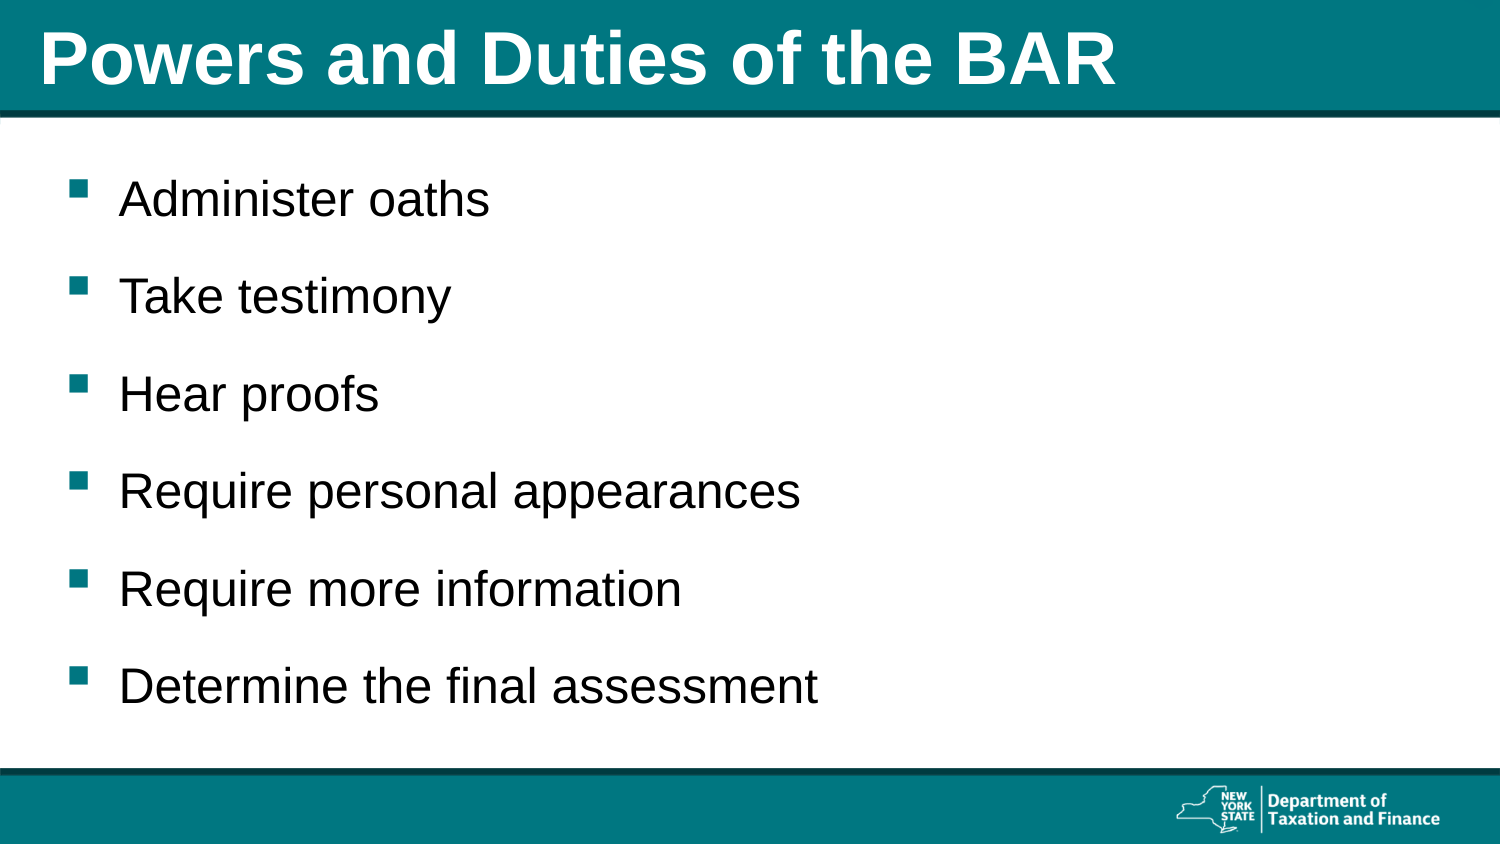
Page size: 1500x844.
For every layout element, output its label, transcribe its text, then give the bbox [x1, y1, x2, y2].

title Powers and Duties of the BAR [24, 0, 1375, 114]
picture [0, 0, 1500, 844]
list Administer oaths Take testimony Hear proofs Require personal appearances Require more information Determine the final assessment [50, 159, 1400, 732]
